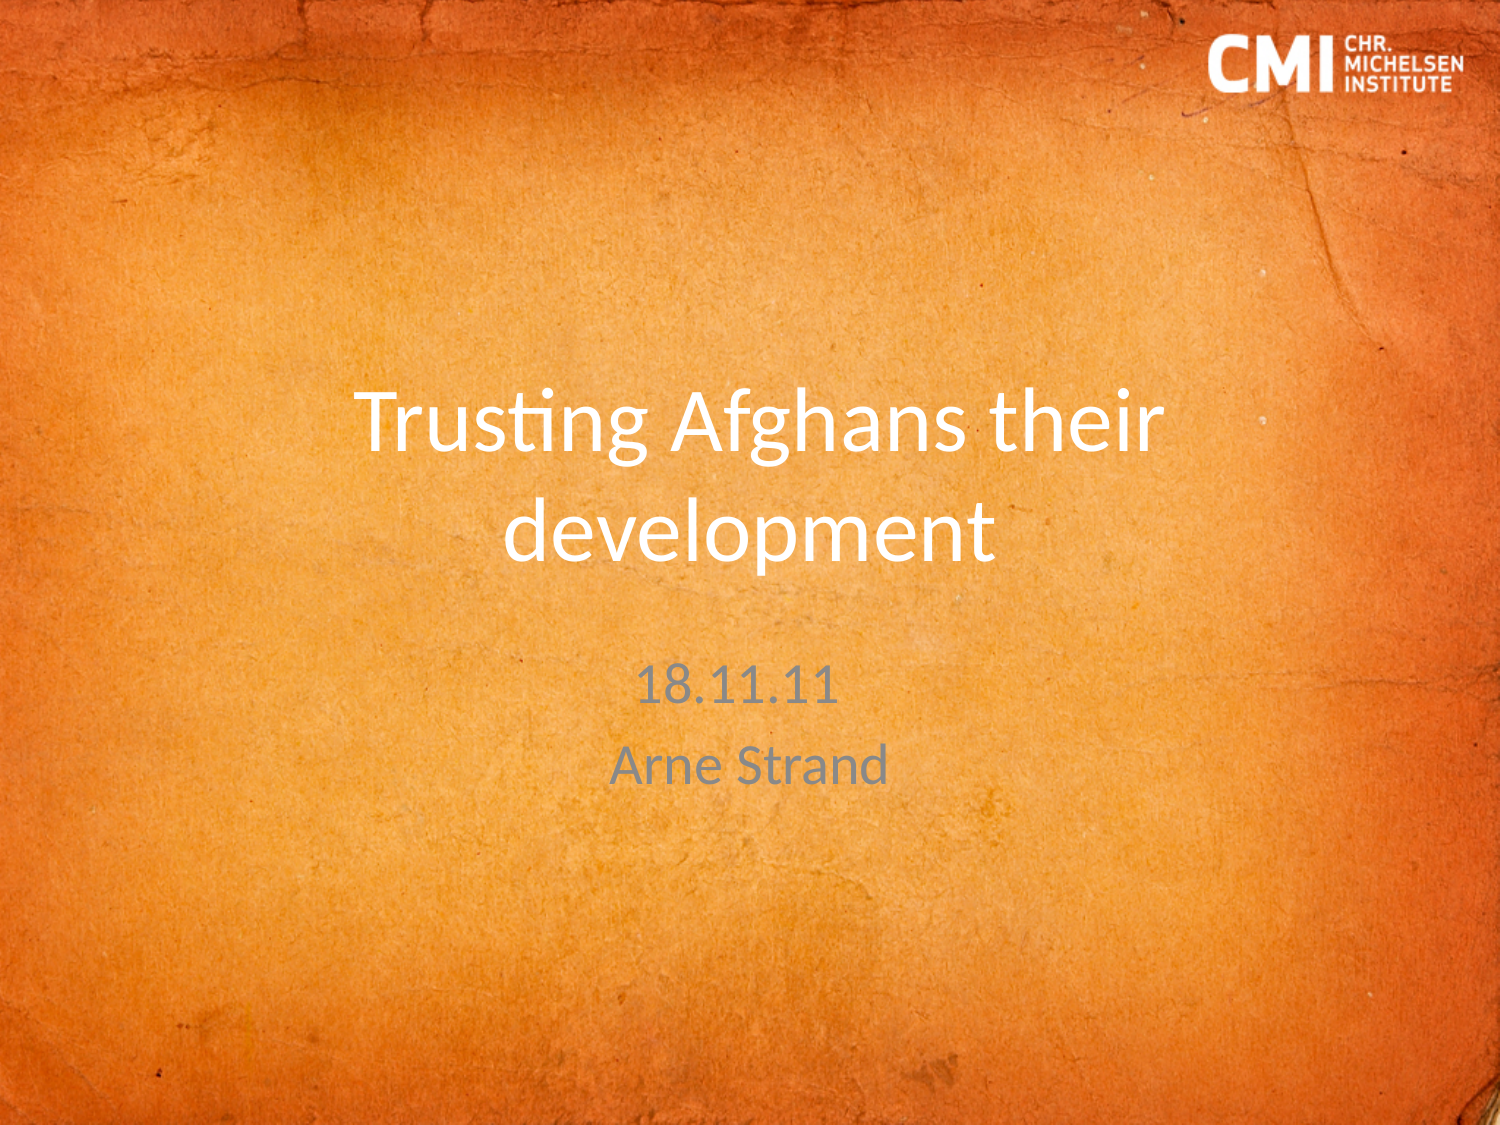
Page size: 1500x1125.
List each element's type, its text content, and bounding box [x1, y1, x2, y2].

title Trusting Afghans their development [112, 349, 1388, 591]
picture [0, 0, 1500, 1125]
subtitle 18.11.11 Arne Strand [224, 637, 1276, 926]
